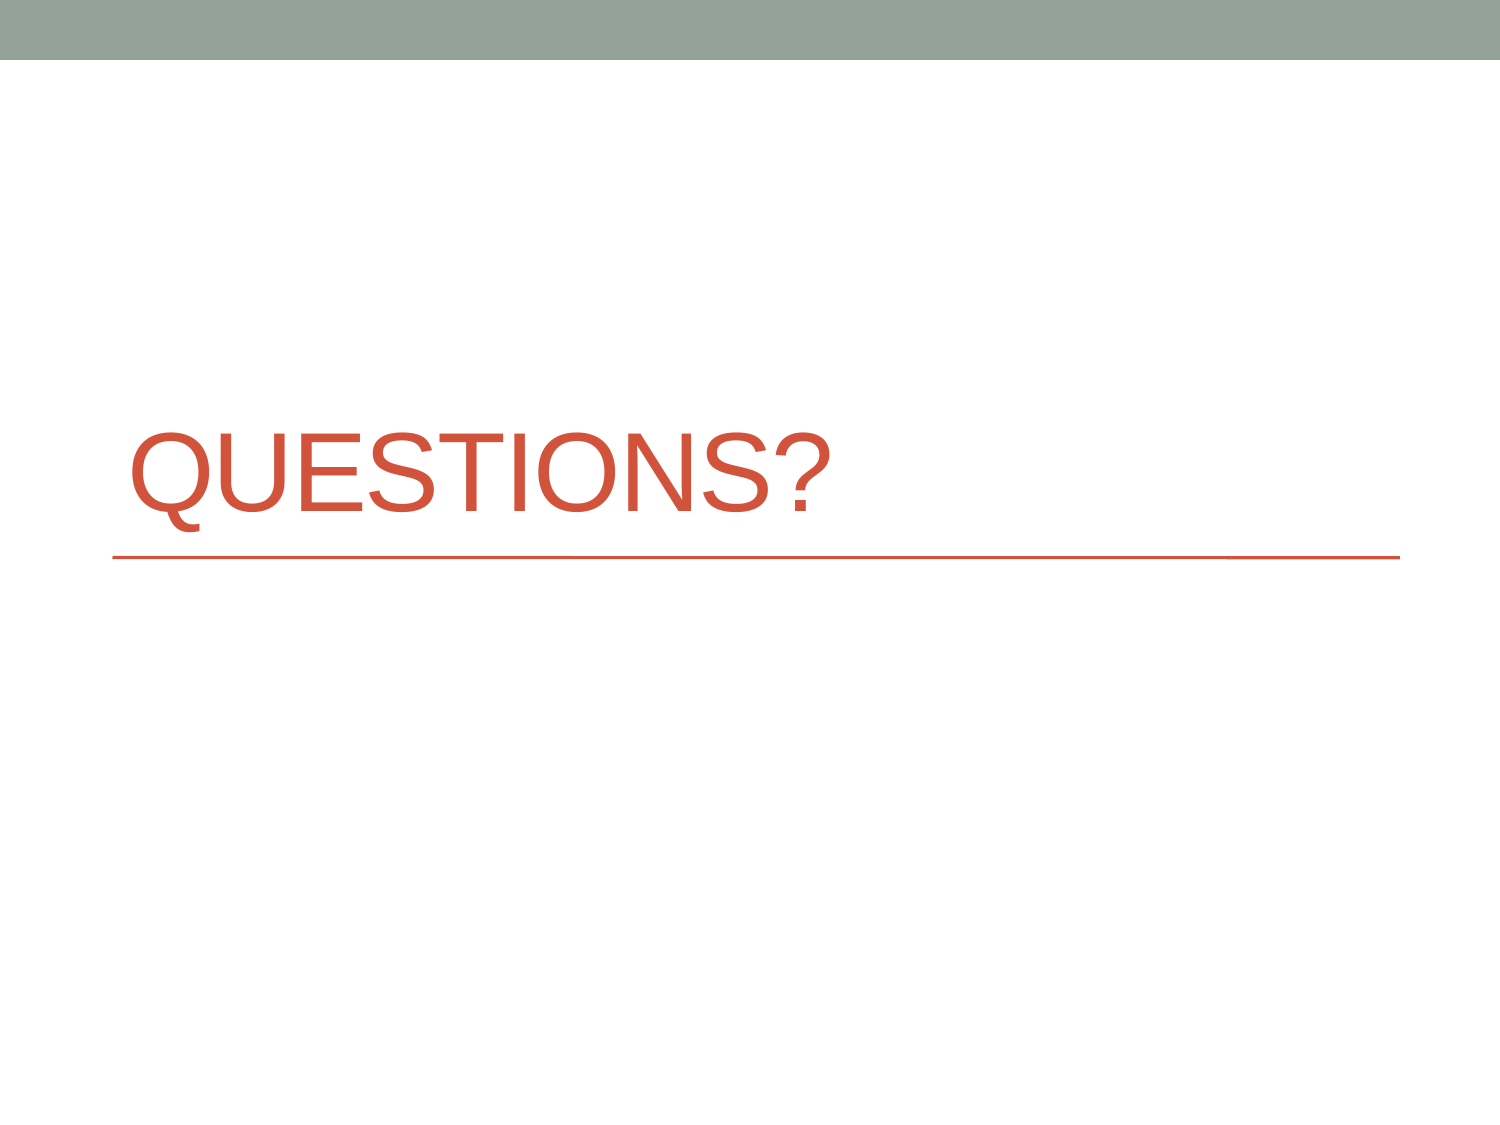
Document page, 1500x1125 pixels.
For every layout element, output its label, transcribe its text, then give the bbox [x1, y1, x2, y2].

title Questions? [112, 224, 1400, 542]
